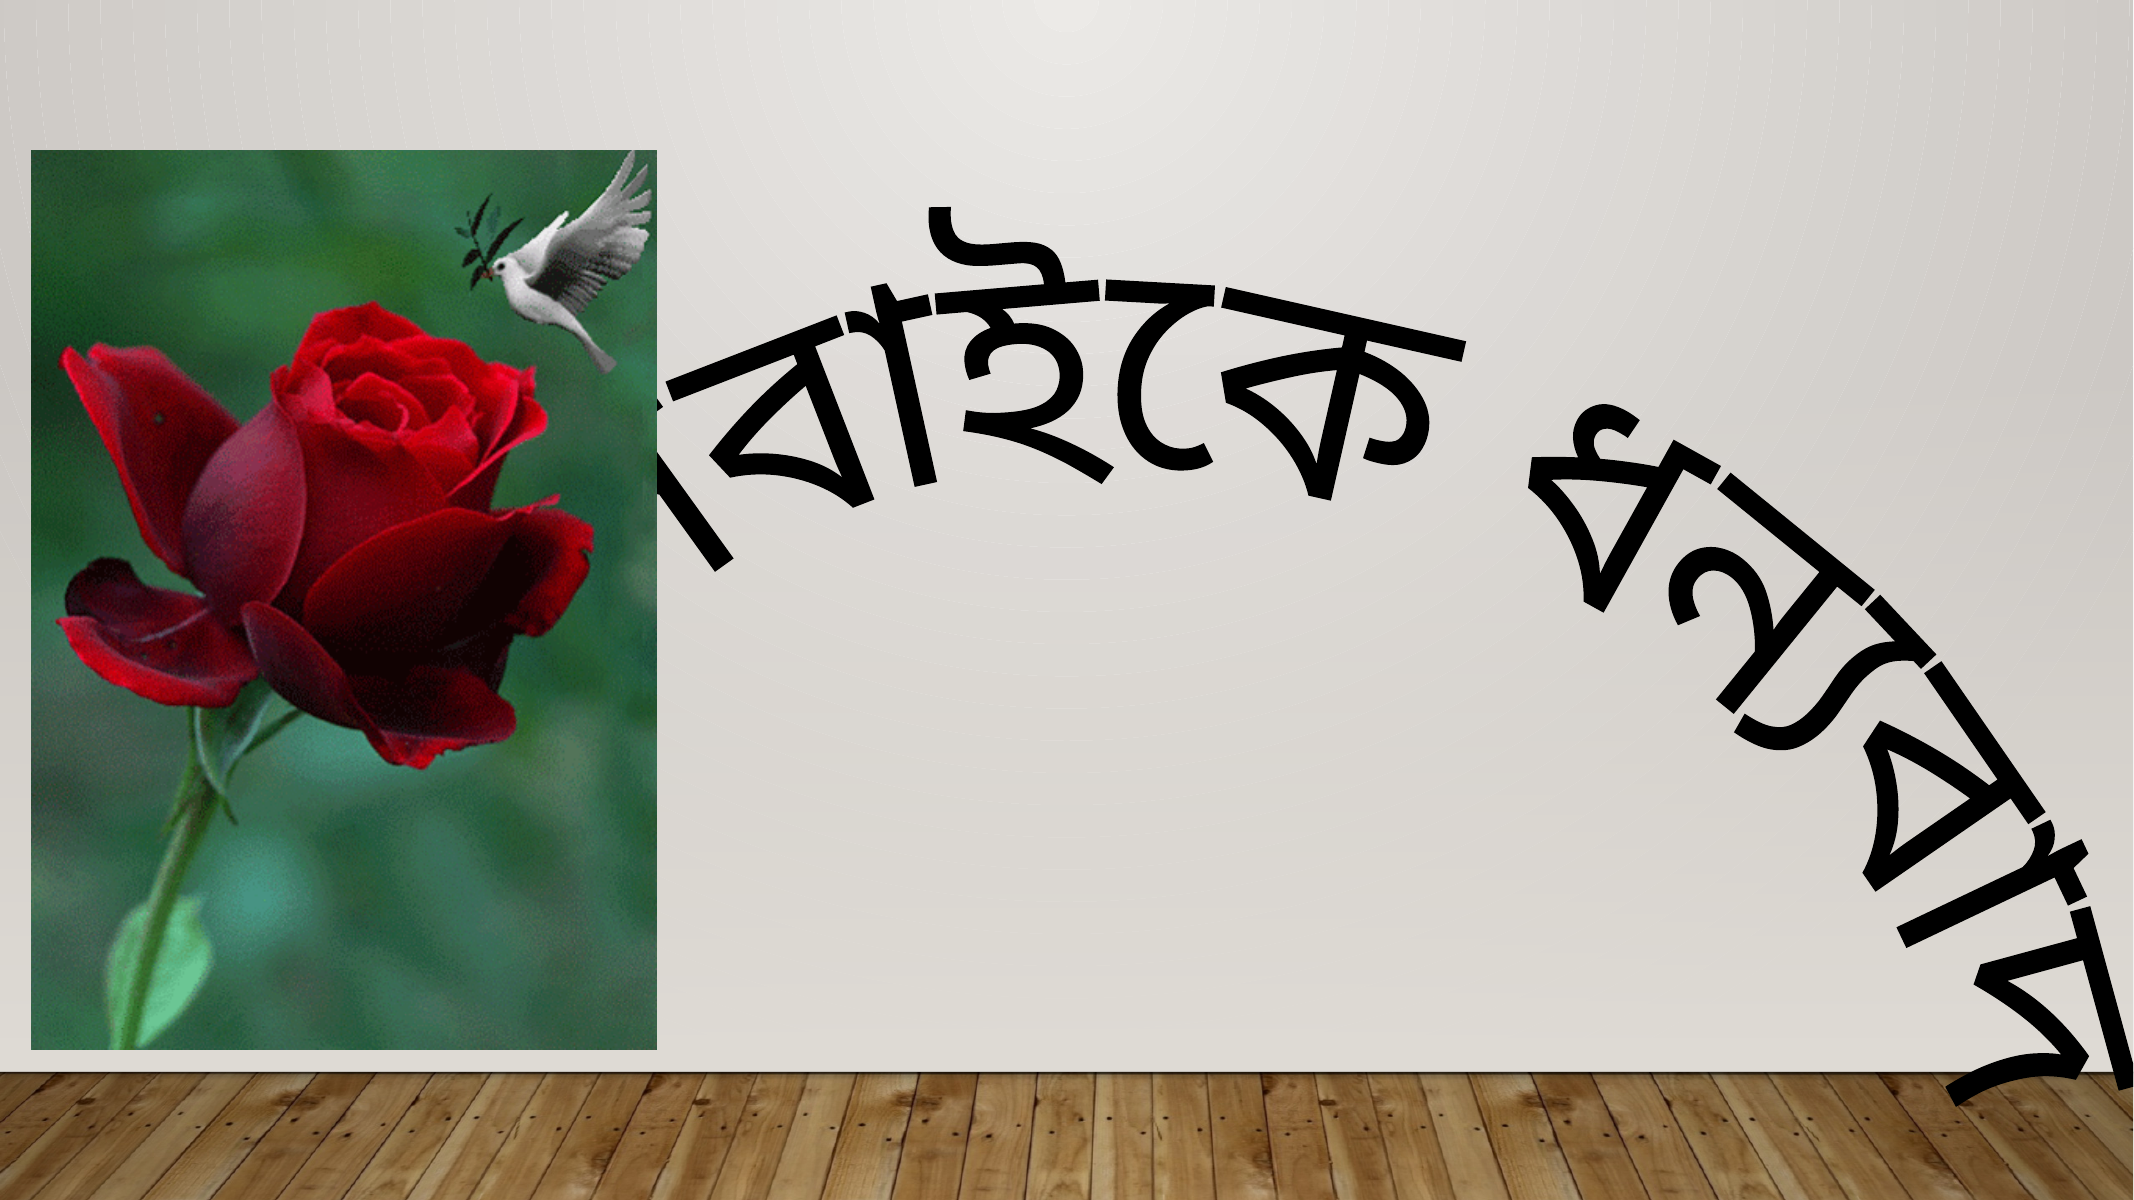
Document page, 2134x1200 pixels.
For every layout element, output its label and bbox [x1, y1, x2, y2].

picture [0, 1072, 2134, 1200]
picture [31, 150, 658, 1050]
